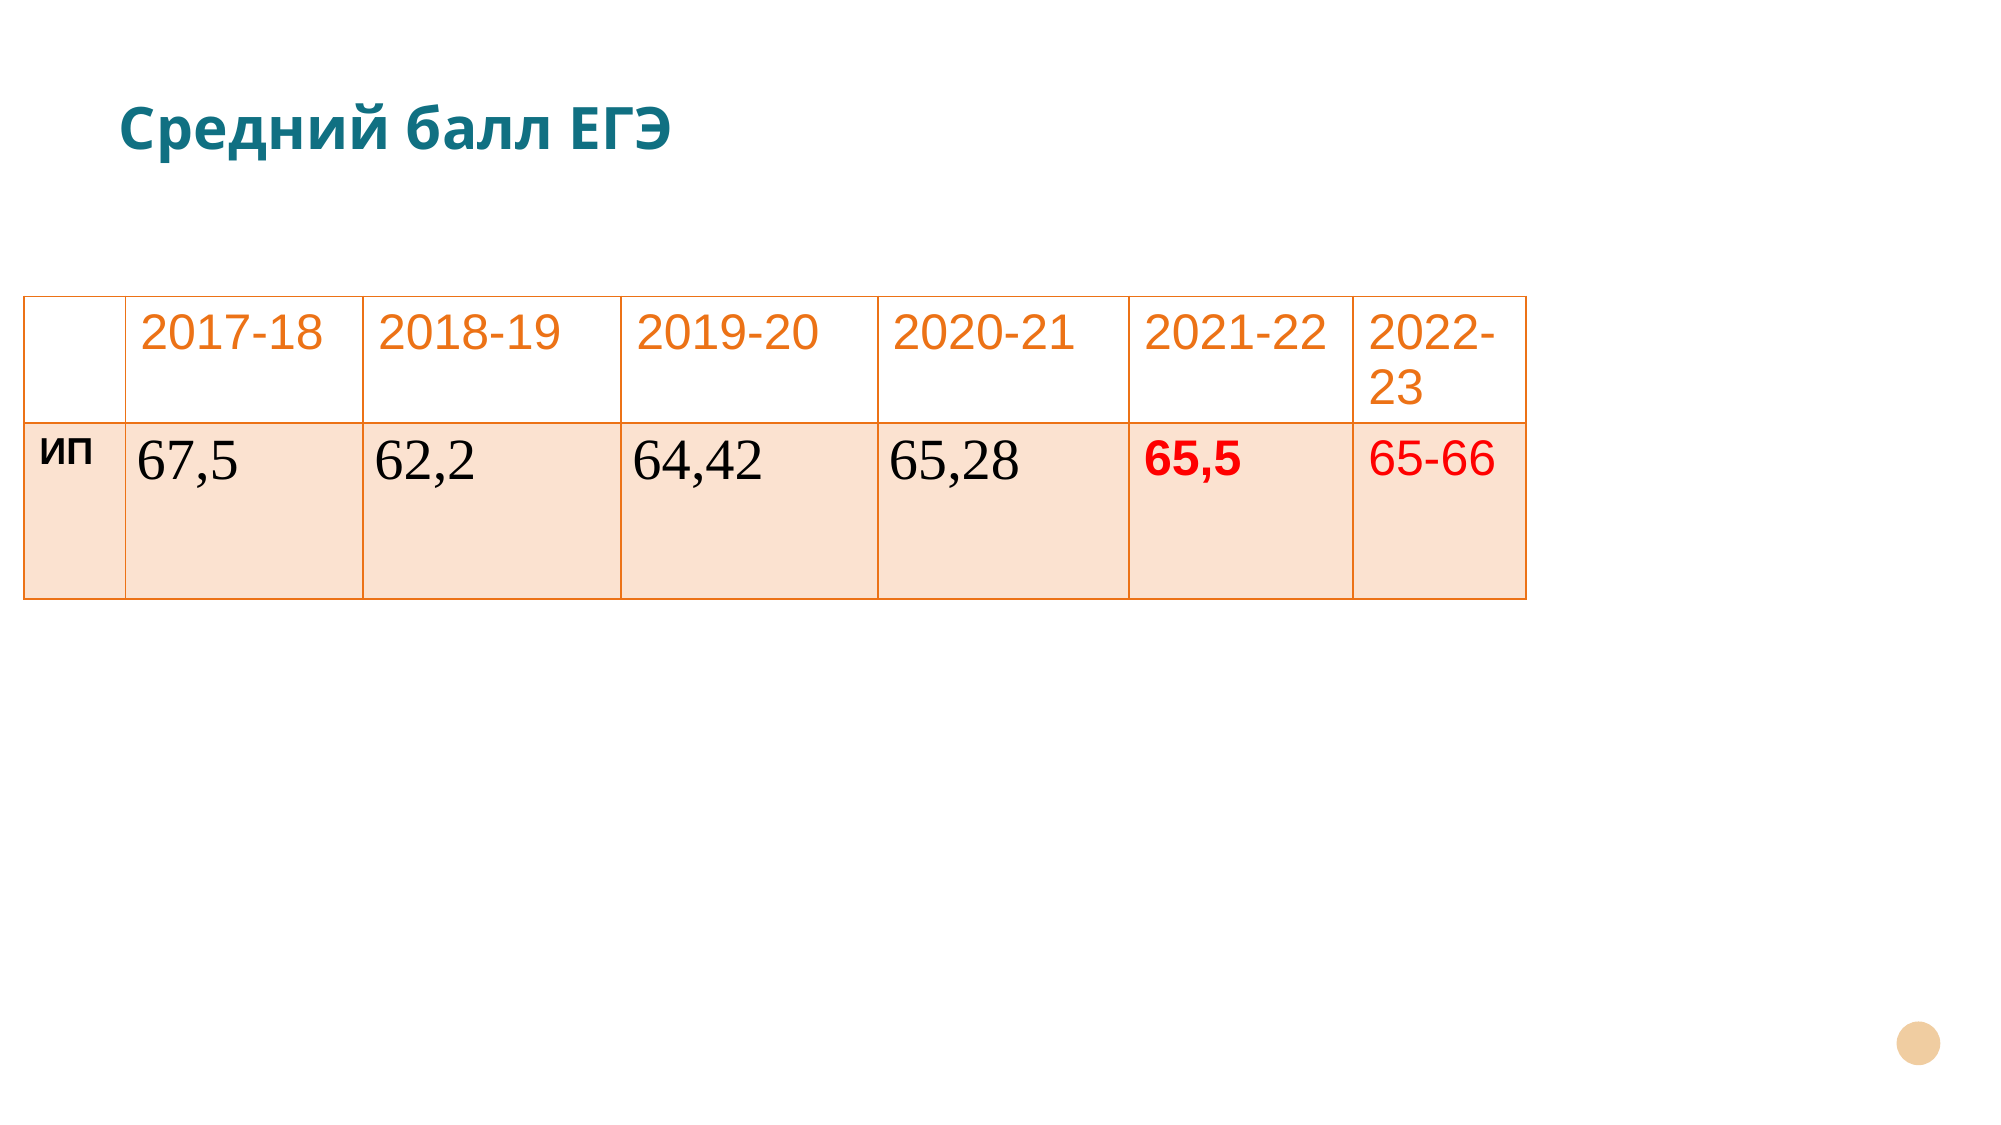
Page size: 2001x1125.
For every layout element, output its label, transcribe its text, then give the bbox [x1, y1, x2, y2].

table_header 2021-22 [1130, 297, 1352, 422]
table_cell 62,2 [364, 424, 620, 598]
table_header 2020-21 [879, 297, 1128, 422]
table_cell 65,5 [1130, 424, 1352, 598]
table_cell 65-66 [1354, 424, 1525, 598]
table_header 2019-20 [622, 297, 877, 422]
table_cell 64,42 [622, 424, 877, 598]
table_cell 67,5 [126, 424, 362, 598]
table_header [25, 297, 125, 422]
table_header 2022-23 [1354, 297, 1525, 422]
table_header 2017-18 [126, 297, 362, 422]
table_cell ИП [25, 424, 125, 598]
table_cell 65,28 [879, 424, 1128, 598]
table_header 2018-19 [364, 297, 620, 422]
title Средний балл ЕГЭ [103, 91, 1859, 170]
